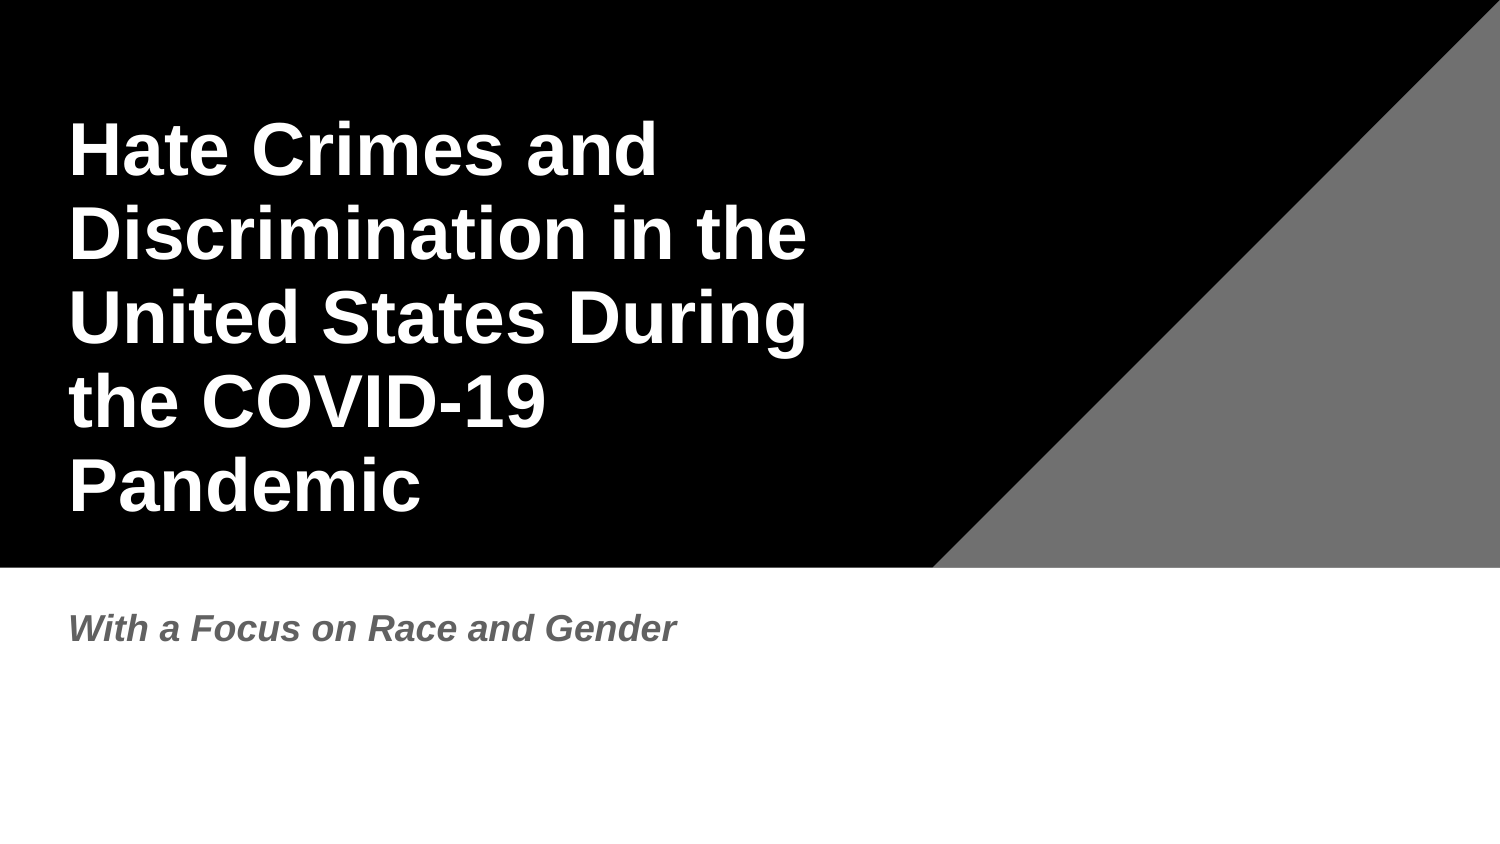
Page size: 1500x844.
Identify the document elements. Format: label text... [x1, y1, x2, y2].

title Hate Crimes and Discrimination in the United States During the COVID-19 Pandemic [53, 76, 894, 543]
subtitle With a Focus on Race and Gender [53, 592, 894, 807]
